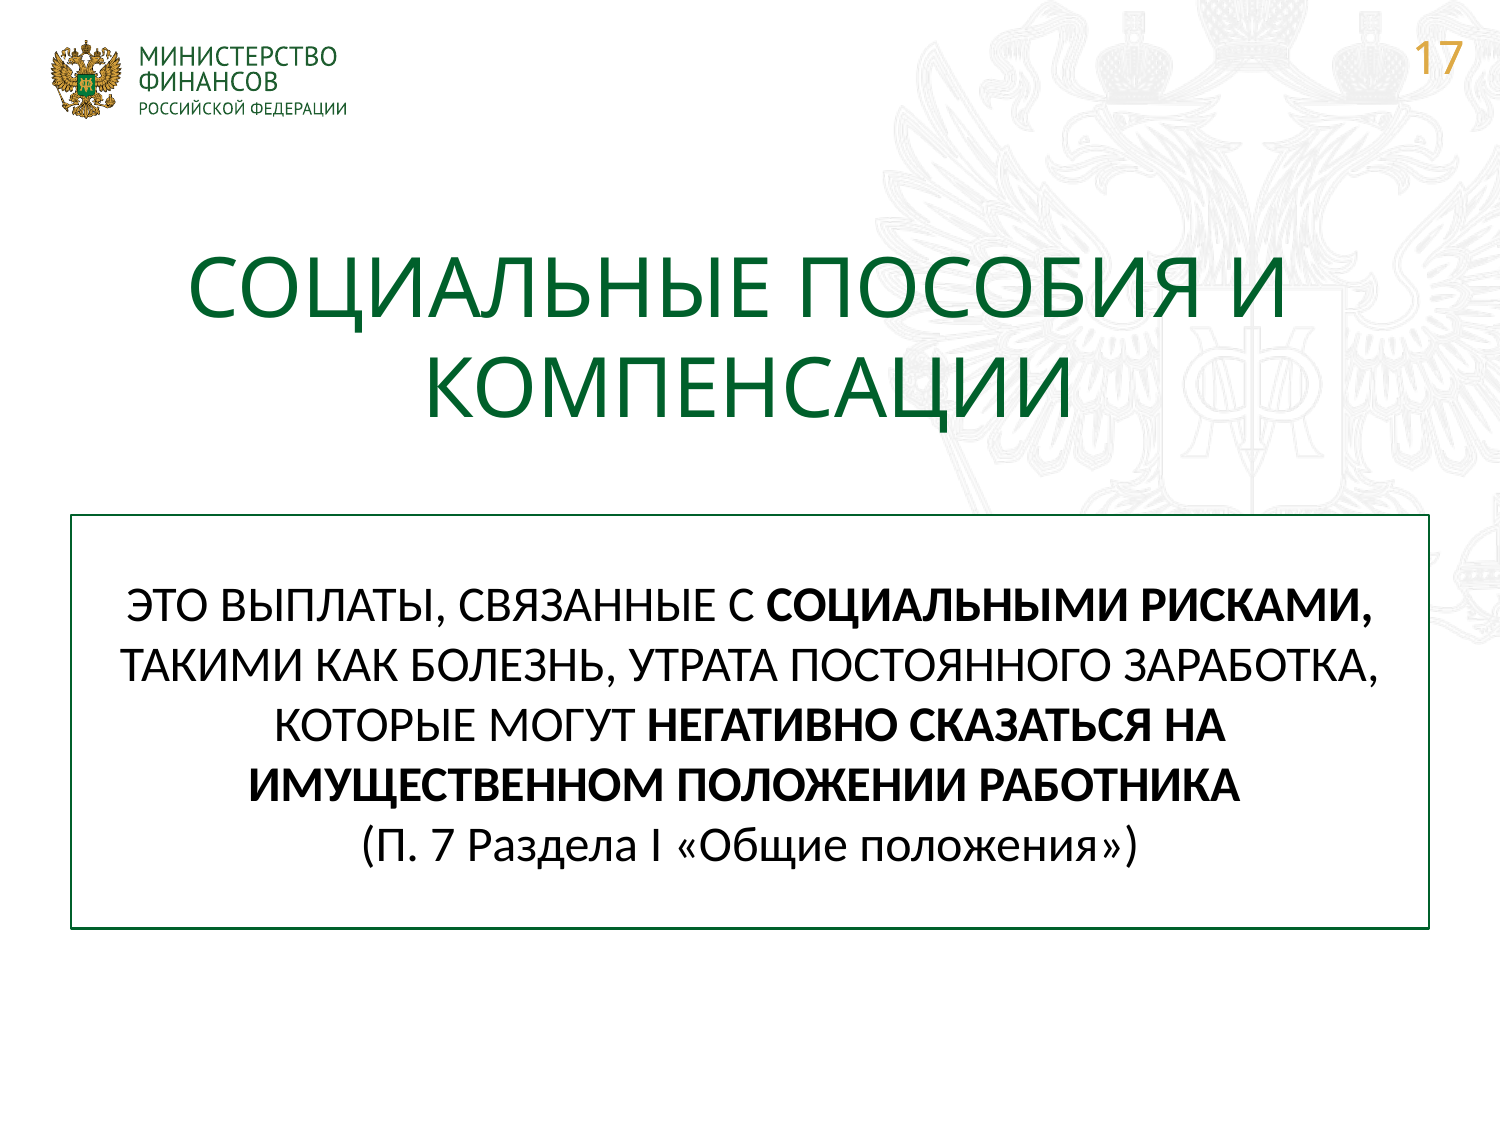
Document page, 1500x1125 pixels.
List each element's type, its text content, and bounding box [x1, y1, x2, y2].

text_box ЭТО ВЫПЛАТЫ, СВЯЗАННЫЕ С СОЦИАЛЬНЫМИ РИСКАМИ, ТАКИМИ КАК БОЛЕЗНЬ, УТРАТА ПОСТОЯННОГО ЗАРАБОТКА, КОТОРЫЕ МОГУТ НЕГАТИВНО СКАЗАТЬСЯ НА ИМУЩЕСТВЕННОМ ПОЛОЖЕНИИ РАБОТНИКА (П. 7 Раздела I «Общие положения») [69, 513, 1431, 931]
text_box СОЦИАЛЬНЫЕ ПОСОБИЯ И КОМПЕНСАЦИИ [0, 227, 1500, 442]
text_box [1128, 19, 1478, 79]
